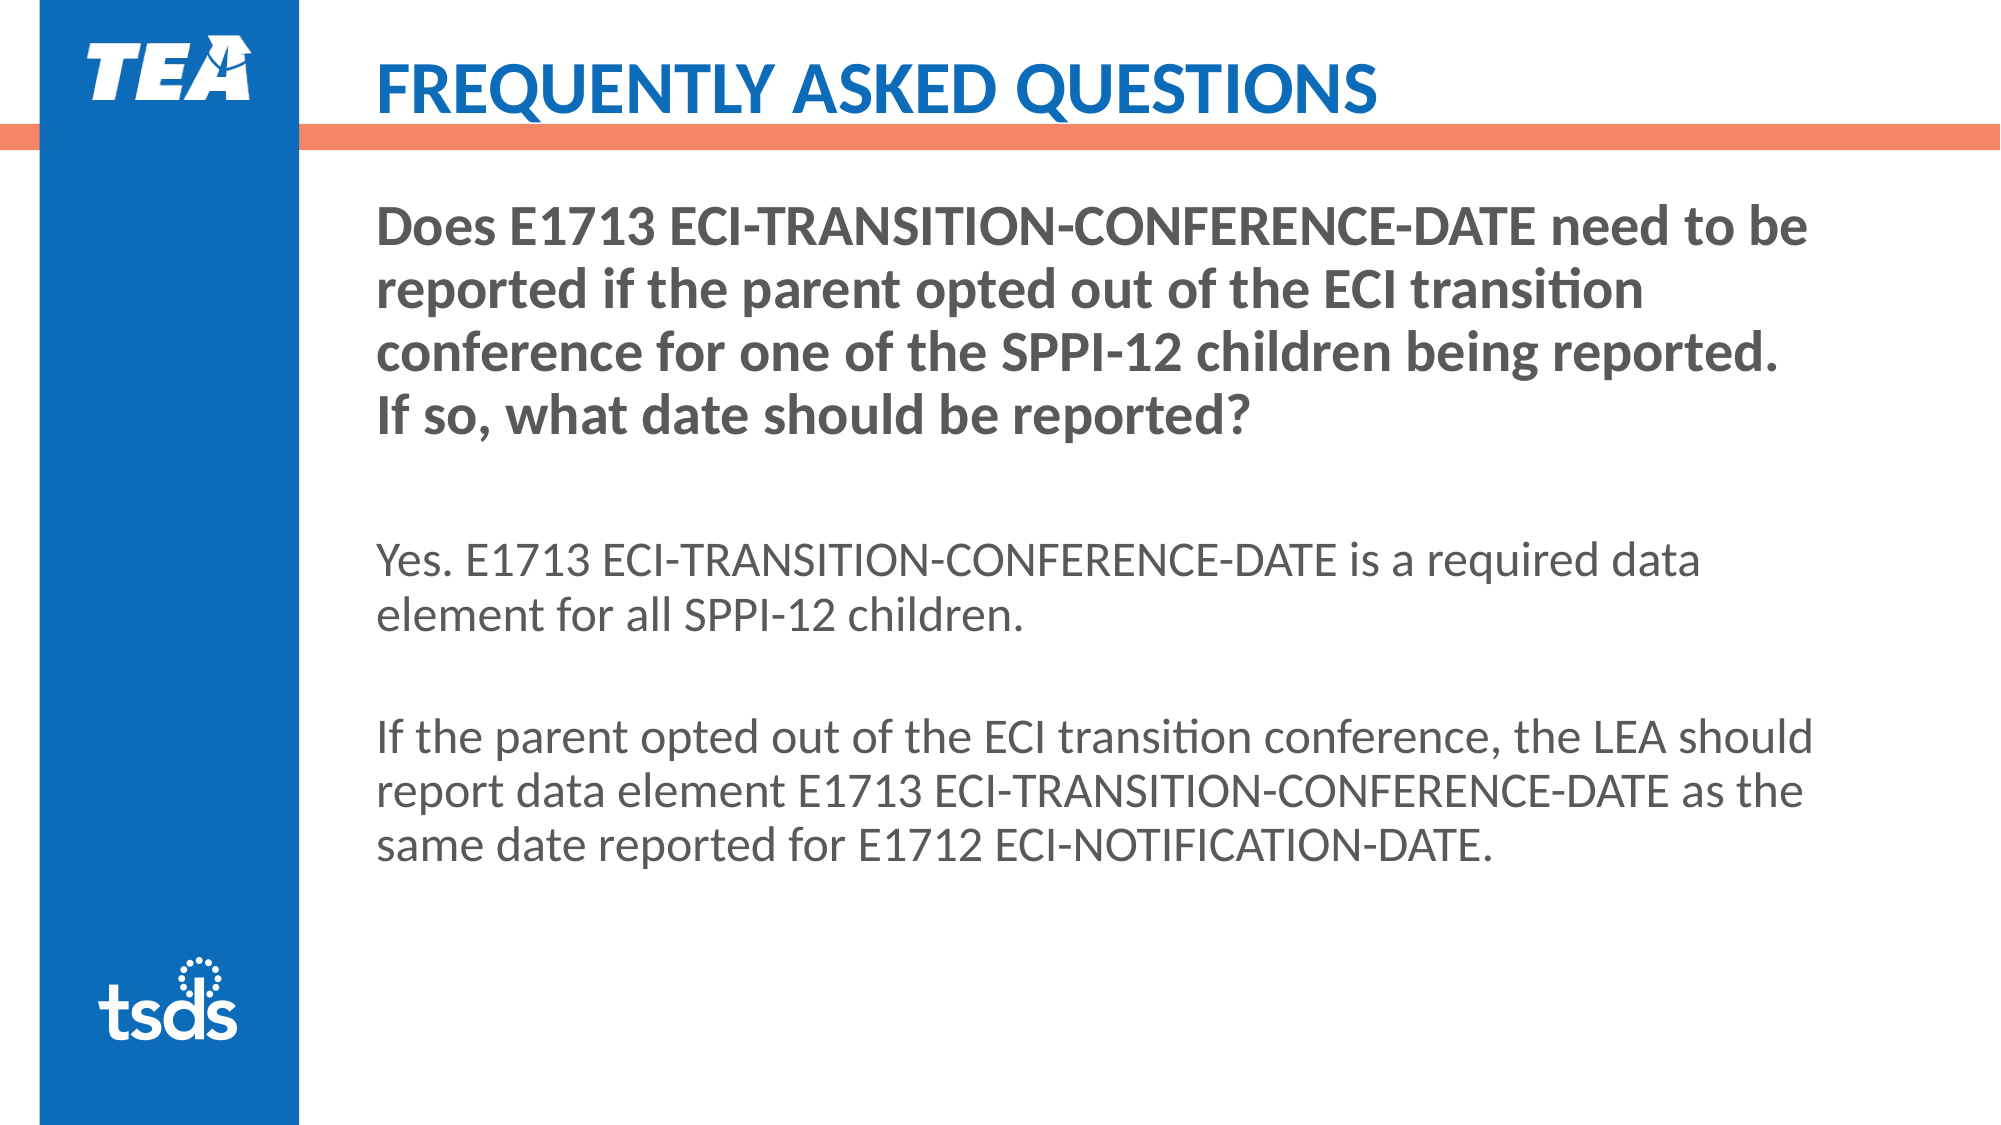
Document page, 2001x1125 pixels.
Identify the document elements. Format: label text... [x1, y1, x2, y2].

title FREQUENTLY ASKED QUESTIONS [361, 27, 1941, 151]
picture [98, 957, 241, 1045]
picture [86, 34, 251, 100]
list Does E1713 ECI-TRANSITION-CONFERENCE-DATE need to be reported if the parent opted out of the ECI transition conference for one of the SPPI-12 children being reported. If so, what date should be reported? Yes. E1713 ECI-TRANSITION-CONFERENCE-DATE is a required data element for all SPPI-12 children. If the parent opted out of the ECI transition conference, the LEA should report data element E1713 ECI-TRANSITION-CONFERENCE-DATE as the same date reported for E1712 ECI-NOTIFICATION-DATE. [361, 187, 1836, 938]
